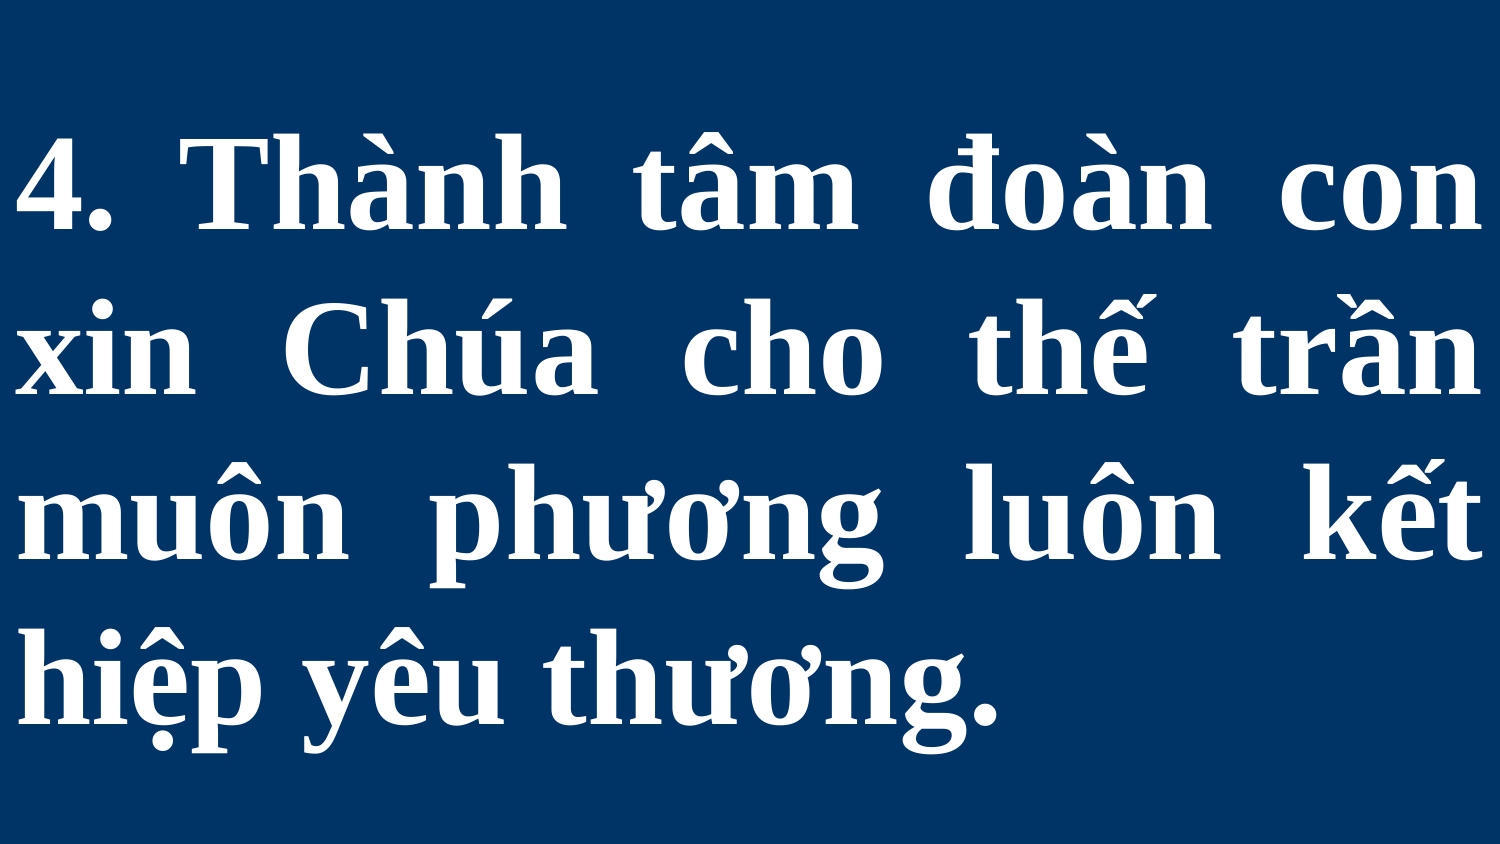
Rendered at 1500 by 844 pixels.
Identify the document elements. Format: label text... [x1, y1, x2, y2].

title 4. Thành tâm đoàn con xin Chúa cho thế trần muôn phương luôn kết hiệp yêu thương. [0, 0, 1500, 844]
